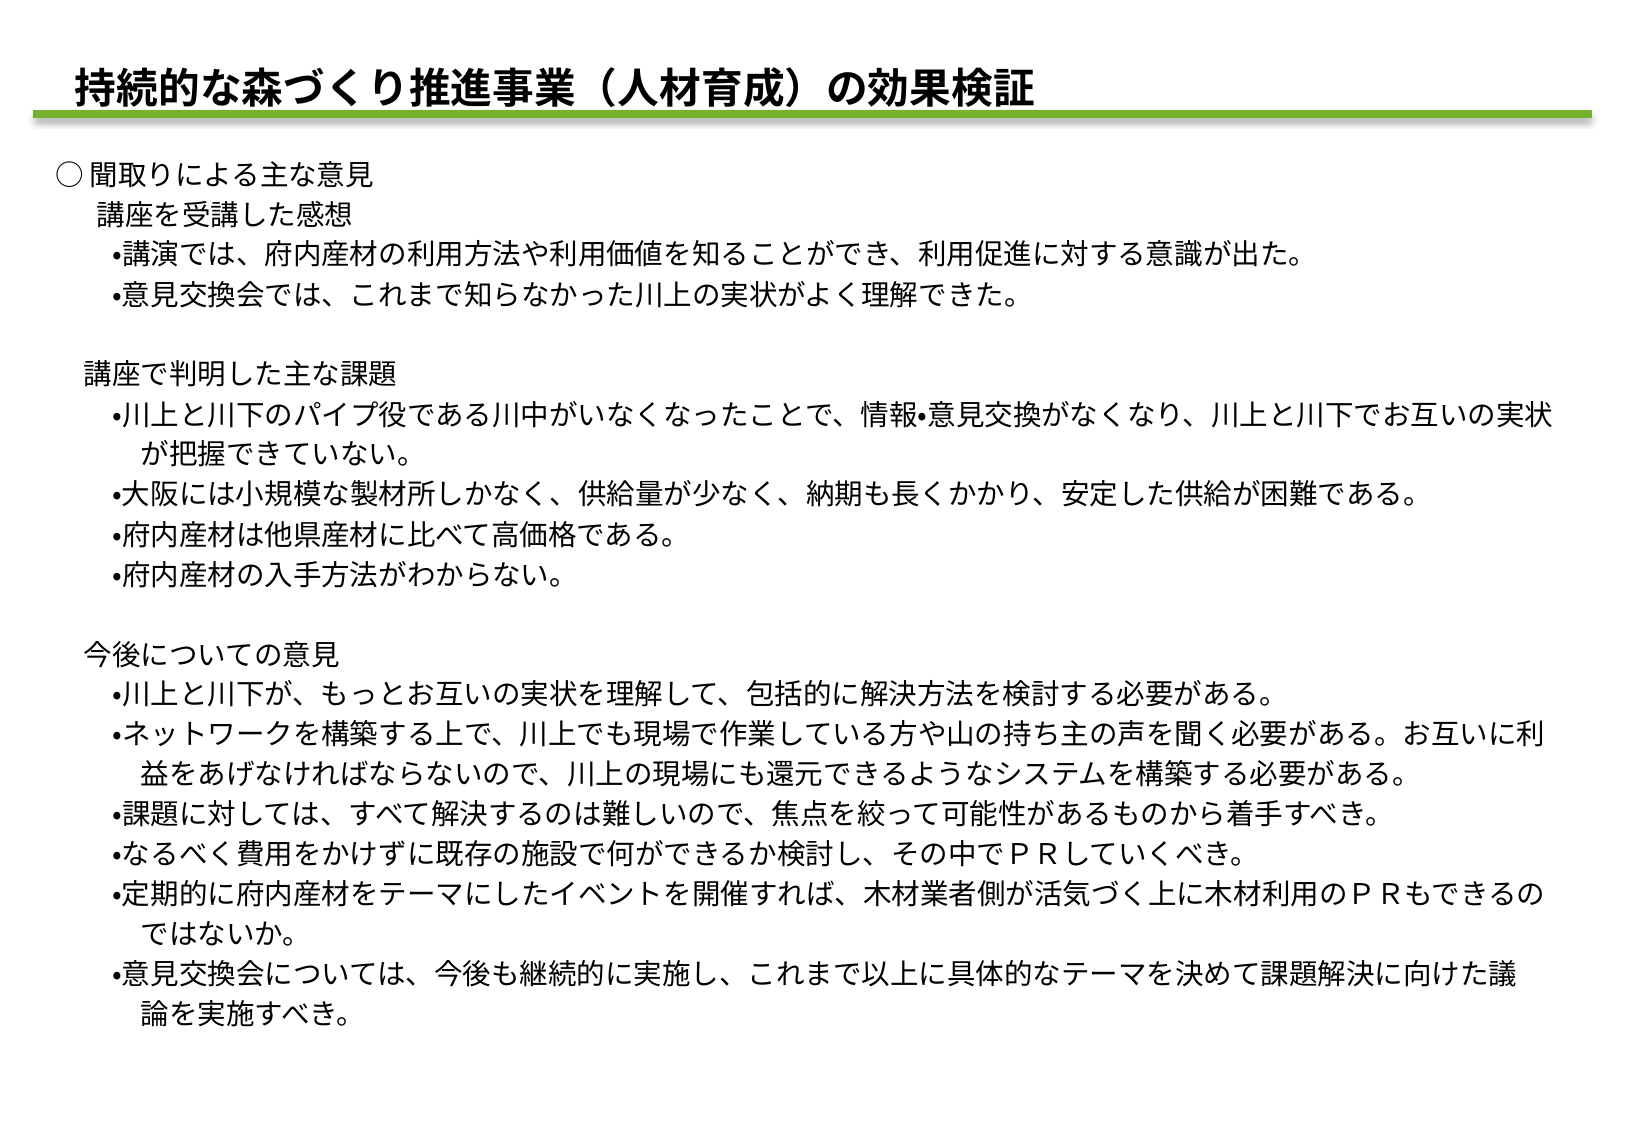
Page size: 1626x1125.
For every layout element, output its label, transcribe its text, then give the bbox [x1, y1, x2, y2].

list ○聞取りによる主な意見 講座を受講した感想 ・講演では、府内産材の利用方法や利用価値を知ることができ、利用促進に対する意識が出た。 ・意見交換会では、これまで知らなかった川上の実状がよく理解できた。 講座で判明した主な課題 ・川上と川下のパイプ役である川中がいなくなったことで、情報・意見交換がなくなり、川上と川下でお互いの実状 が把握できていない。 ・大阪には小規模な製材所しかなく、供給量が少なく、納期も長くかかり、安定した供給が困難である。 ・府内産材は他県産材に比べて高価格である。 ・府内産材の入手方法がわからない。 今後についての意見 ・川上と川下が、もっとお互いの実状を理解して、包括的に解決方法を検討する必要がある。 ・ネットワークを構築する上で、川上でも現場で作業している方や山の持ち主の声を聞く必要がある。お互いに利 益をあげなければならないので、川上の現場にも還元できるようなシステムを構築する必要がある。 ・課題に対しては、すべて解決するのは難しいので、焦点を絞って可能性があるものから着手すべき。 ・なるべく費用をかけずに既存の施設で何ができるか検討し、その中でＰＲしていくべき。 ・定期的に府内産材をテーマにしたイベントを開催すれば、木材業者側が活気づく上に木材利用のＰＲもできるの ではないか。 ・意見交換会については、今後も継続的に実施し、これまで以上に具体的なテーマを決めて課題解決に向けた議 論を実施すべき。 [40, 149, 1585, 1083]
text_box 持続的な森づくり推進事業（人材育成）の効果検証 [18, 54, 1167, 120]
